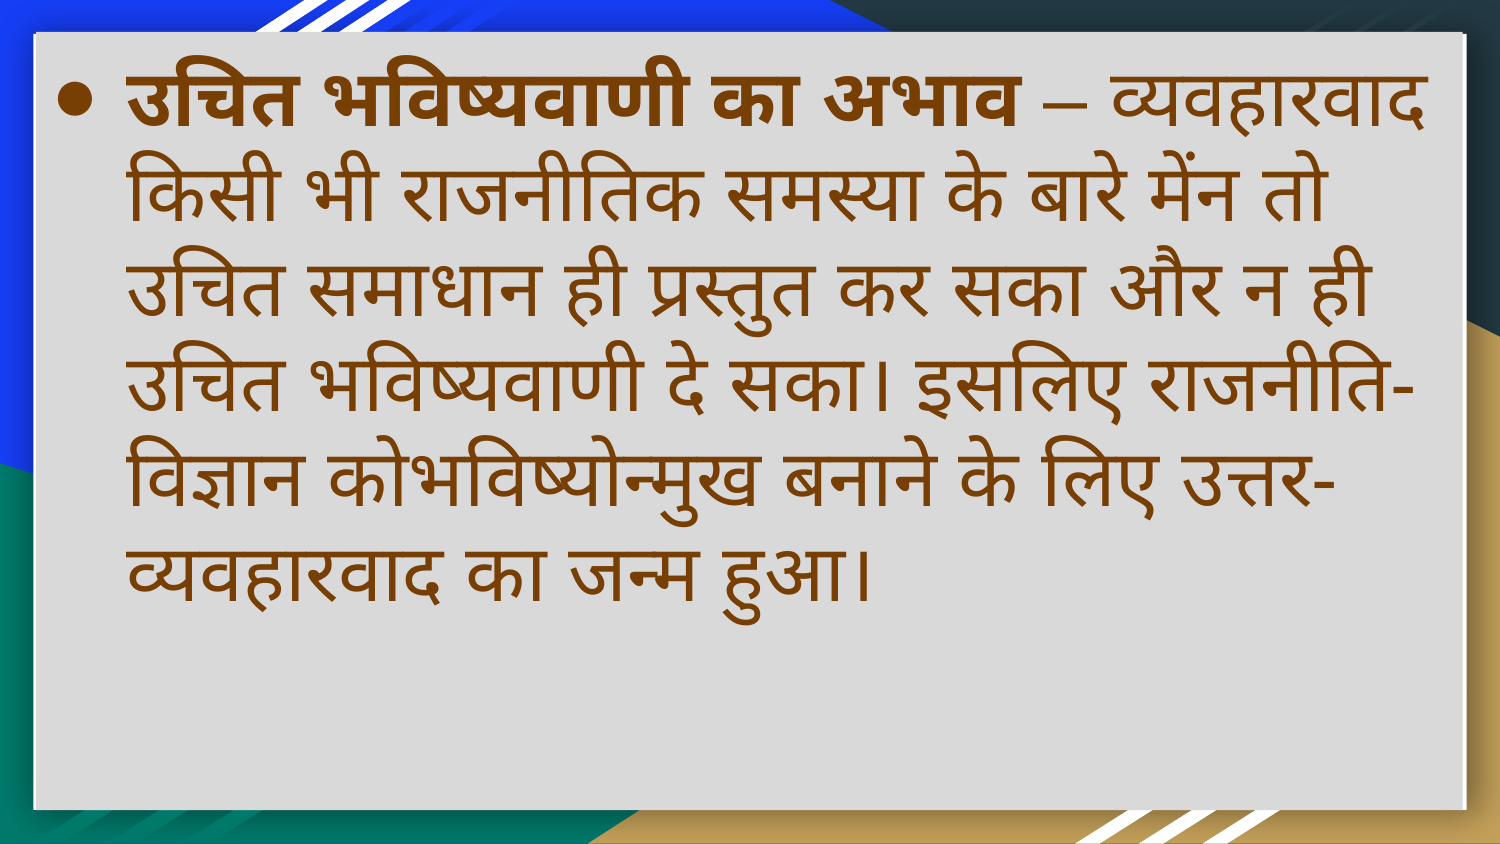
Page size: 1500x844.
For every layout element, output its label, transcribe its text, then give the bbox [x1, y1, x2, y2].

text_box उचित भविष्यवाणी का अभाव – व्यवहारवाद किसी भी राजनीतिक समस्या के बारे मेंन तो उचित समाधान ही प्रस्तुत कर सका और न ही उचित भविष्यवाणी दे सका। इसलिए राजनीति-विज्ञान कोभविष्योन्मुख बनाने के लिए उत्तर-व्यवहारवाद का जन्म हुआ। [36, 31, 1463, 811]
